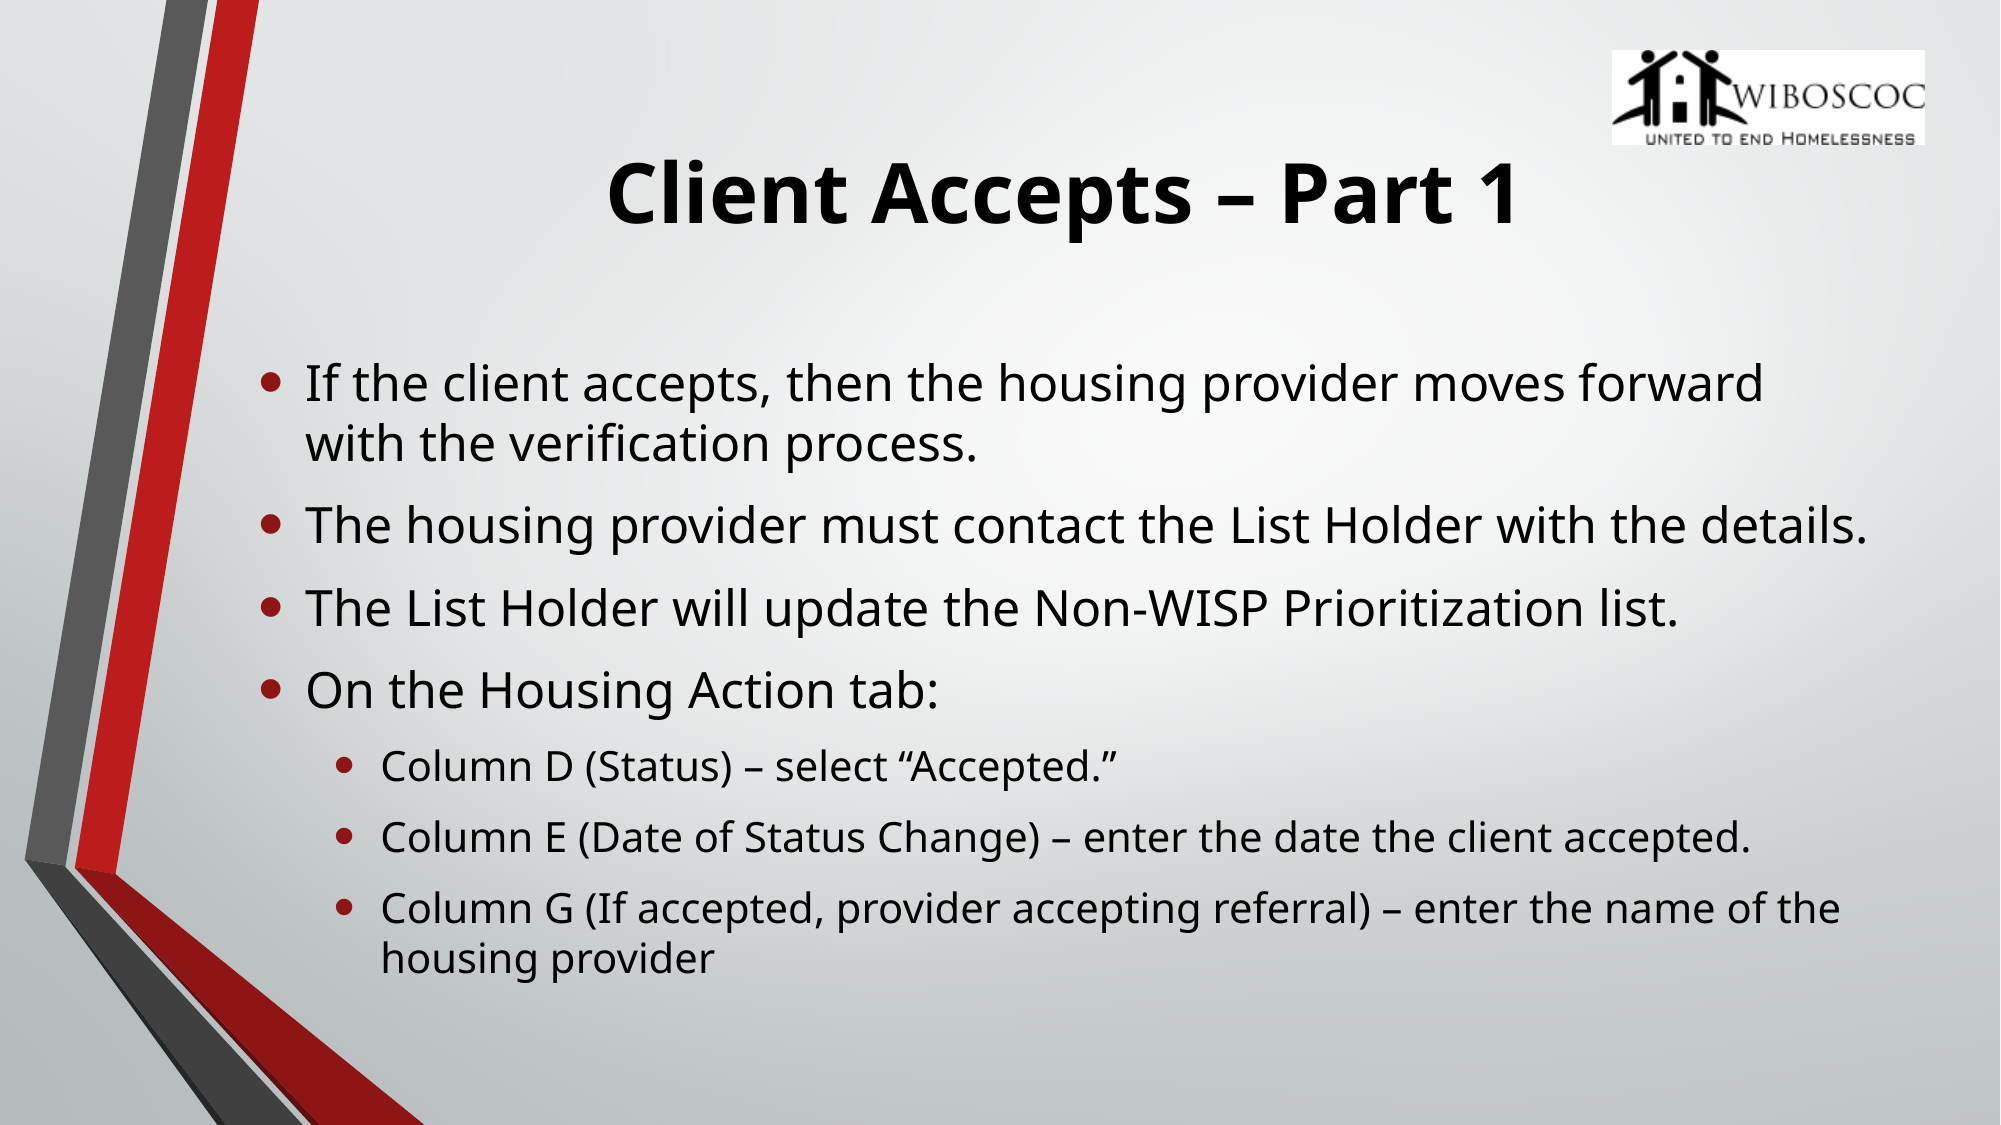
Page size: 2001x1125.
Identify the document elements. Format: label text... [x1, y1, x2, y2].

list If the client accepts, then the housing provider moves forward with the verification process. The housing provider must contact the List Holder with the details. The List Holder will update the Non-WISP Prioritization list. On the Housing Action tab: Column D (Status) – select “Accepted.” Column E (Date of Status Change) – enter the date the client accepted. Column G (If accepted, provider accepting referral) – enter the name of the housing provider [243, 285, 1887, 1048]
title Client Accepts – Part 1 [243, 112, 1887, 268]
picture [1611, 50, 1925, 145]
